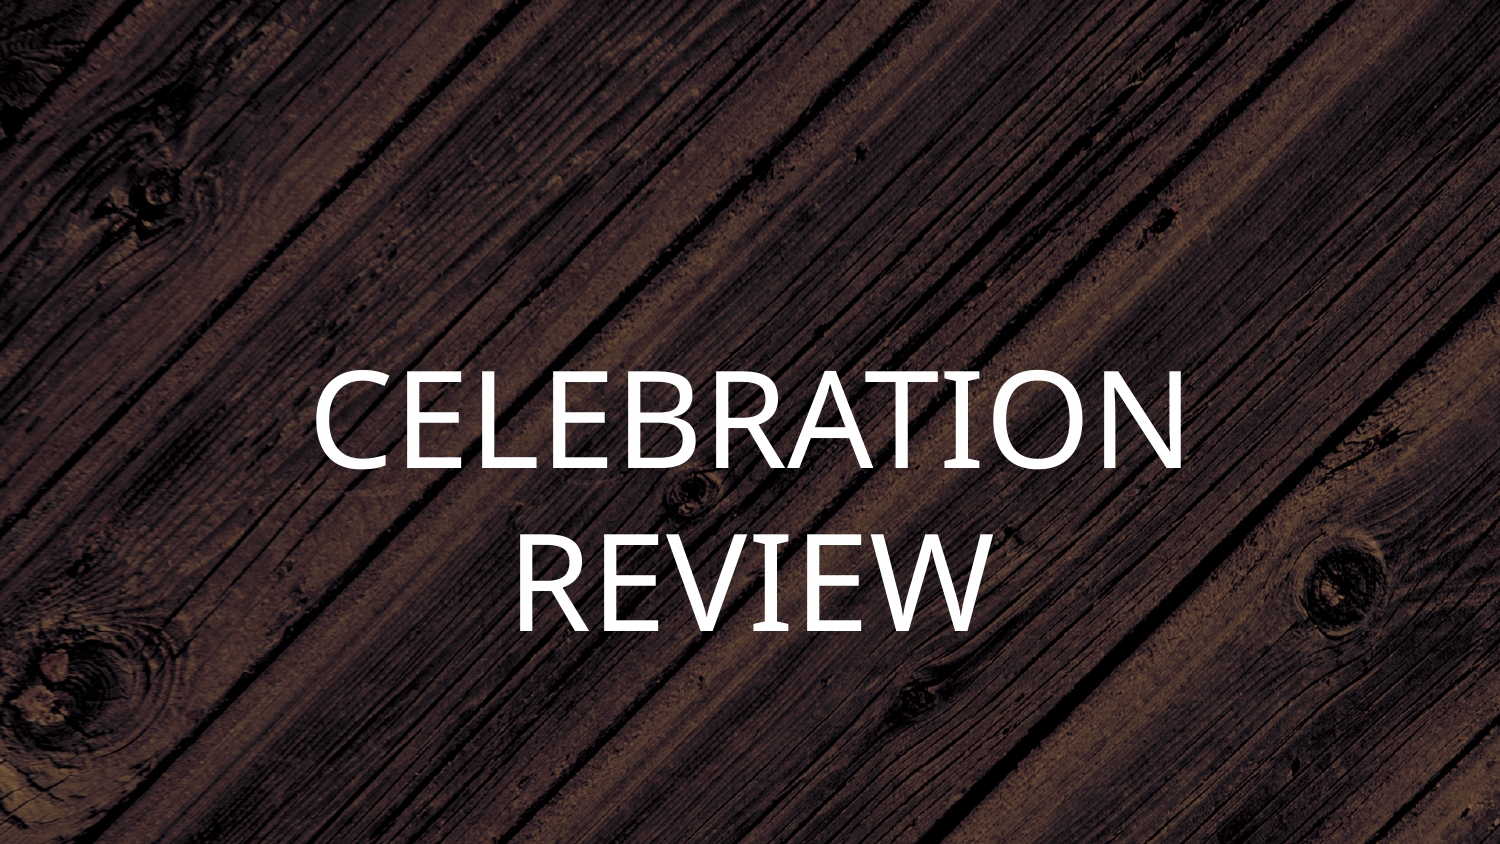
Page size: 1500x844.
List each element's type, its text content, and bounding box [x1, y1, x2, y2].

text_box Celebration Review [35, 318, 1468, 487]
picture [0, 0, 1500, 844]
